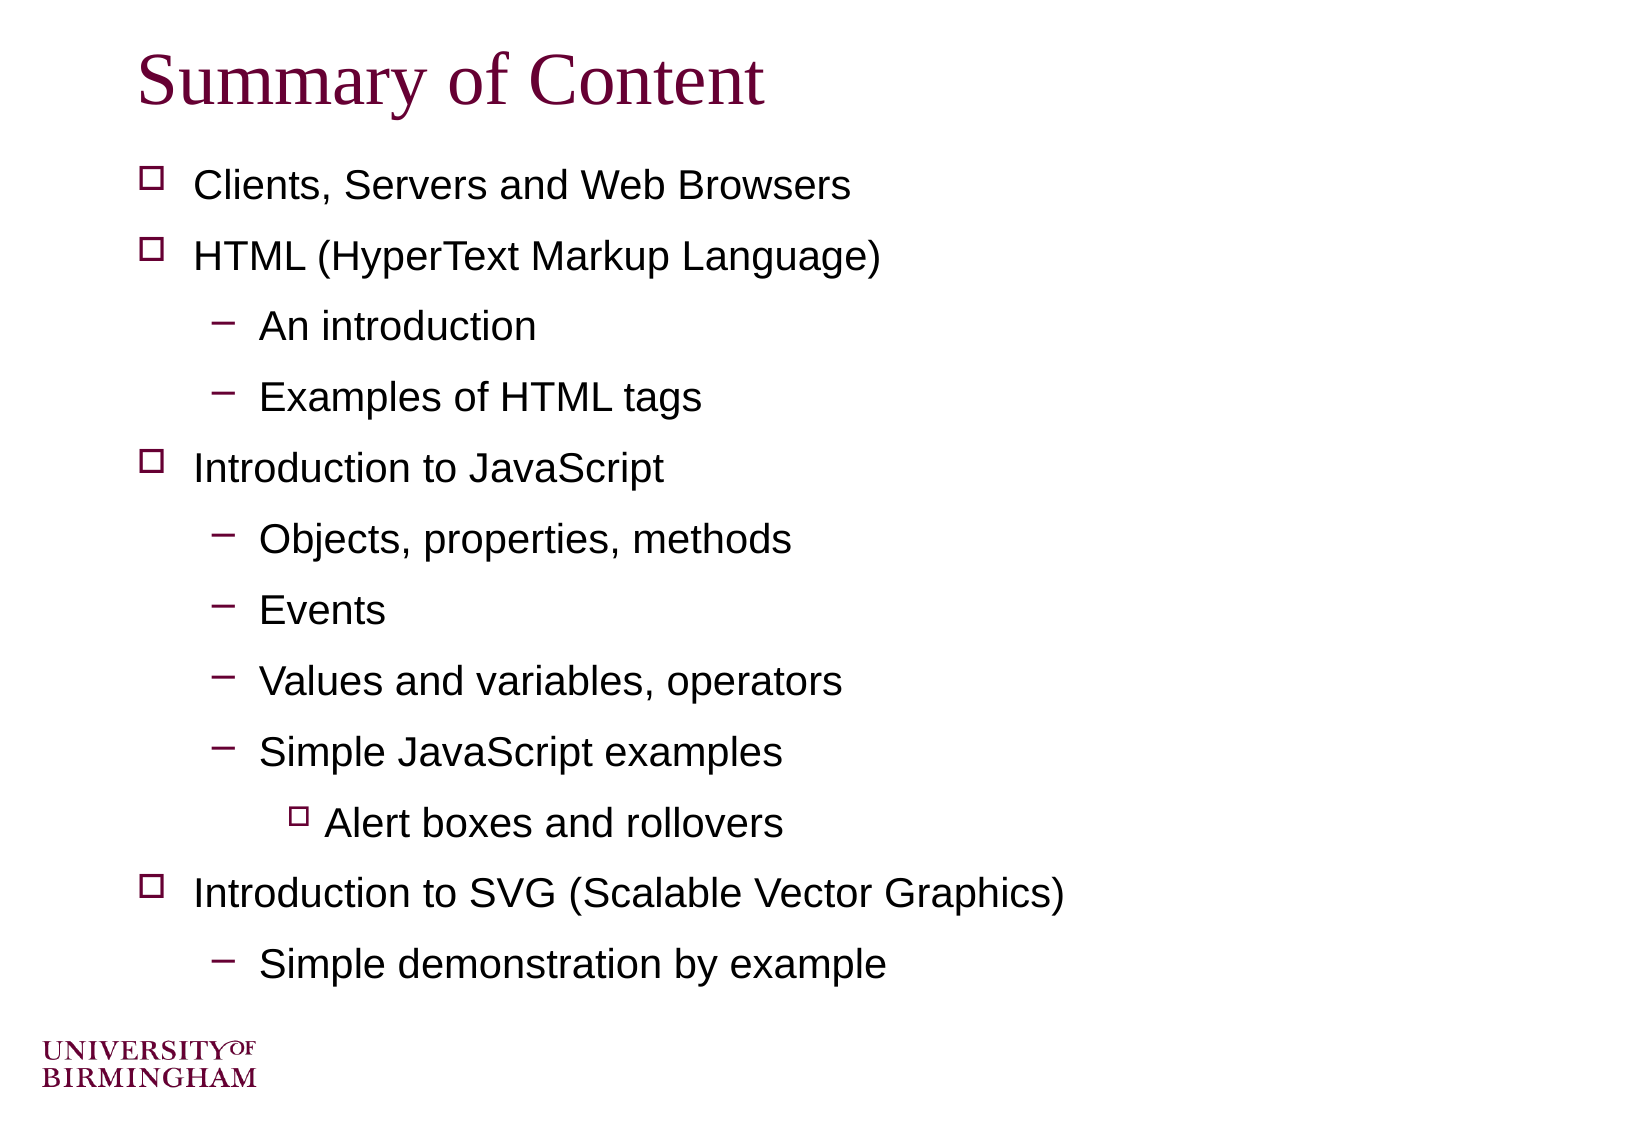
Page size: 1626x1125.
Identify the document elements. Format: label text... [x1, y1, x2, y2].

title Summary of Content [121, 0, 1504, 149]
list Clients, Servers and Web Browsers HTML (HyperText Markup Language) An introduction Examples of HTML tags Introduction to JavaScript Objects, properties, methods Events Values and variables, operators Simple JavaScript examples Alert boxes and rollovers Introduction to SVG (Scalable Vector Graphics) Simple demonstration by example [121, 149, 1517, 1001]
picture [0, 1002, 298, 1125]
